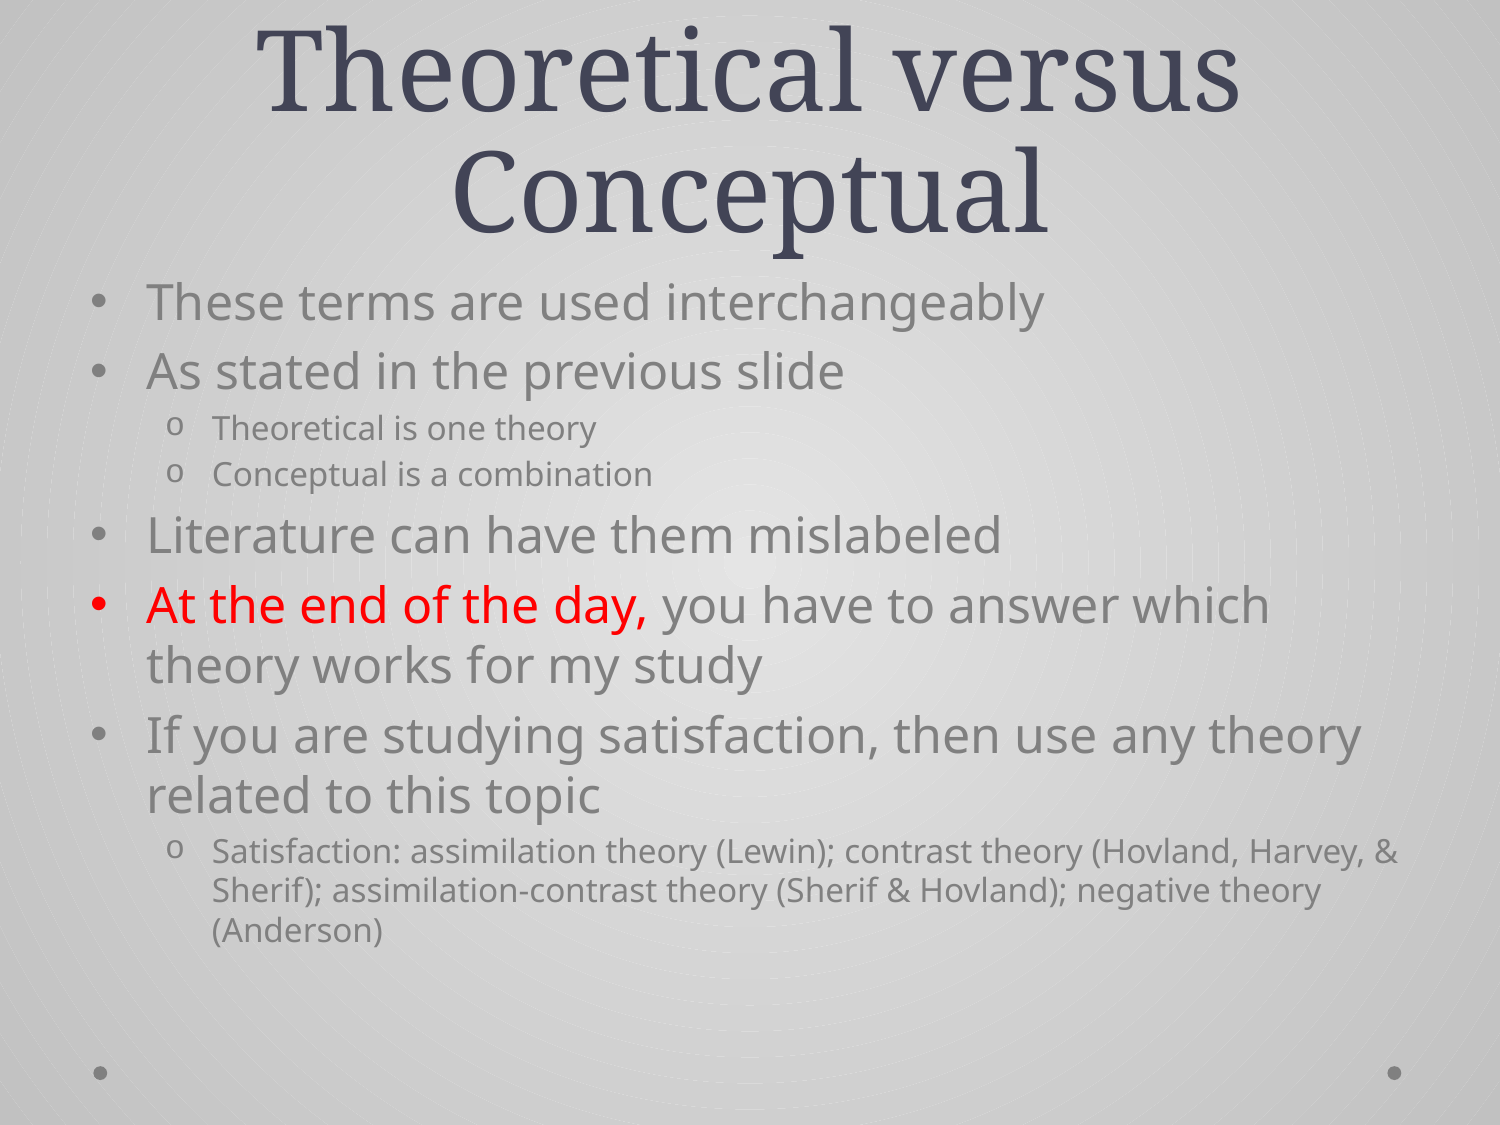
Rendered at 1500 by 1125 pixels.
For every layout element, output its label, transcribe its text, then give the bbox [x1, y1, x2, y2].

list These terms are used interchangeably As stated in the previous slide Theoretical is one theory Conceptual is a combination Literature can have them mislabeled At the end of the day, you have to answer which theory works for my study If you are studying satisfaction, then use any theory related to this topic Satisfaction: assimilation theory (Lewin); contrast theory (Hovland, Harvey, & Sherif); assimilation-contrast theory (Sherif & Hovland); negative theory (Anderson) [75, 262, 1425, 1005]
title Theoretical versus Conceptual [75, 0, 1425, 262]
